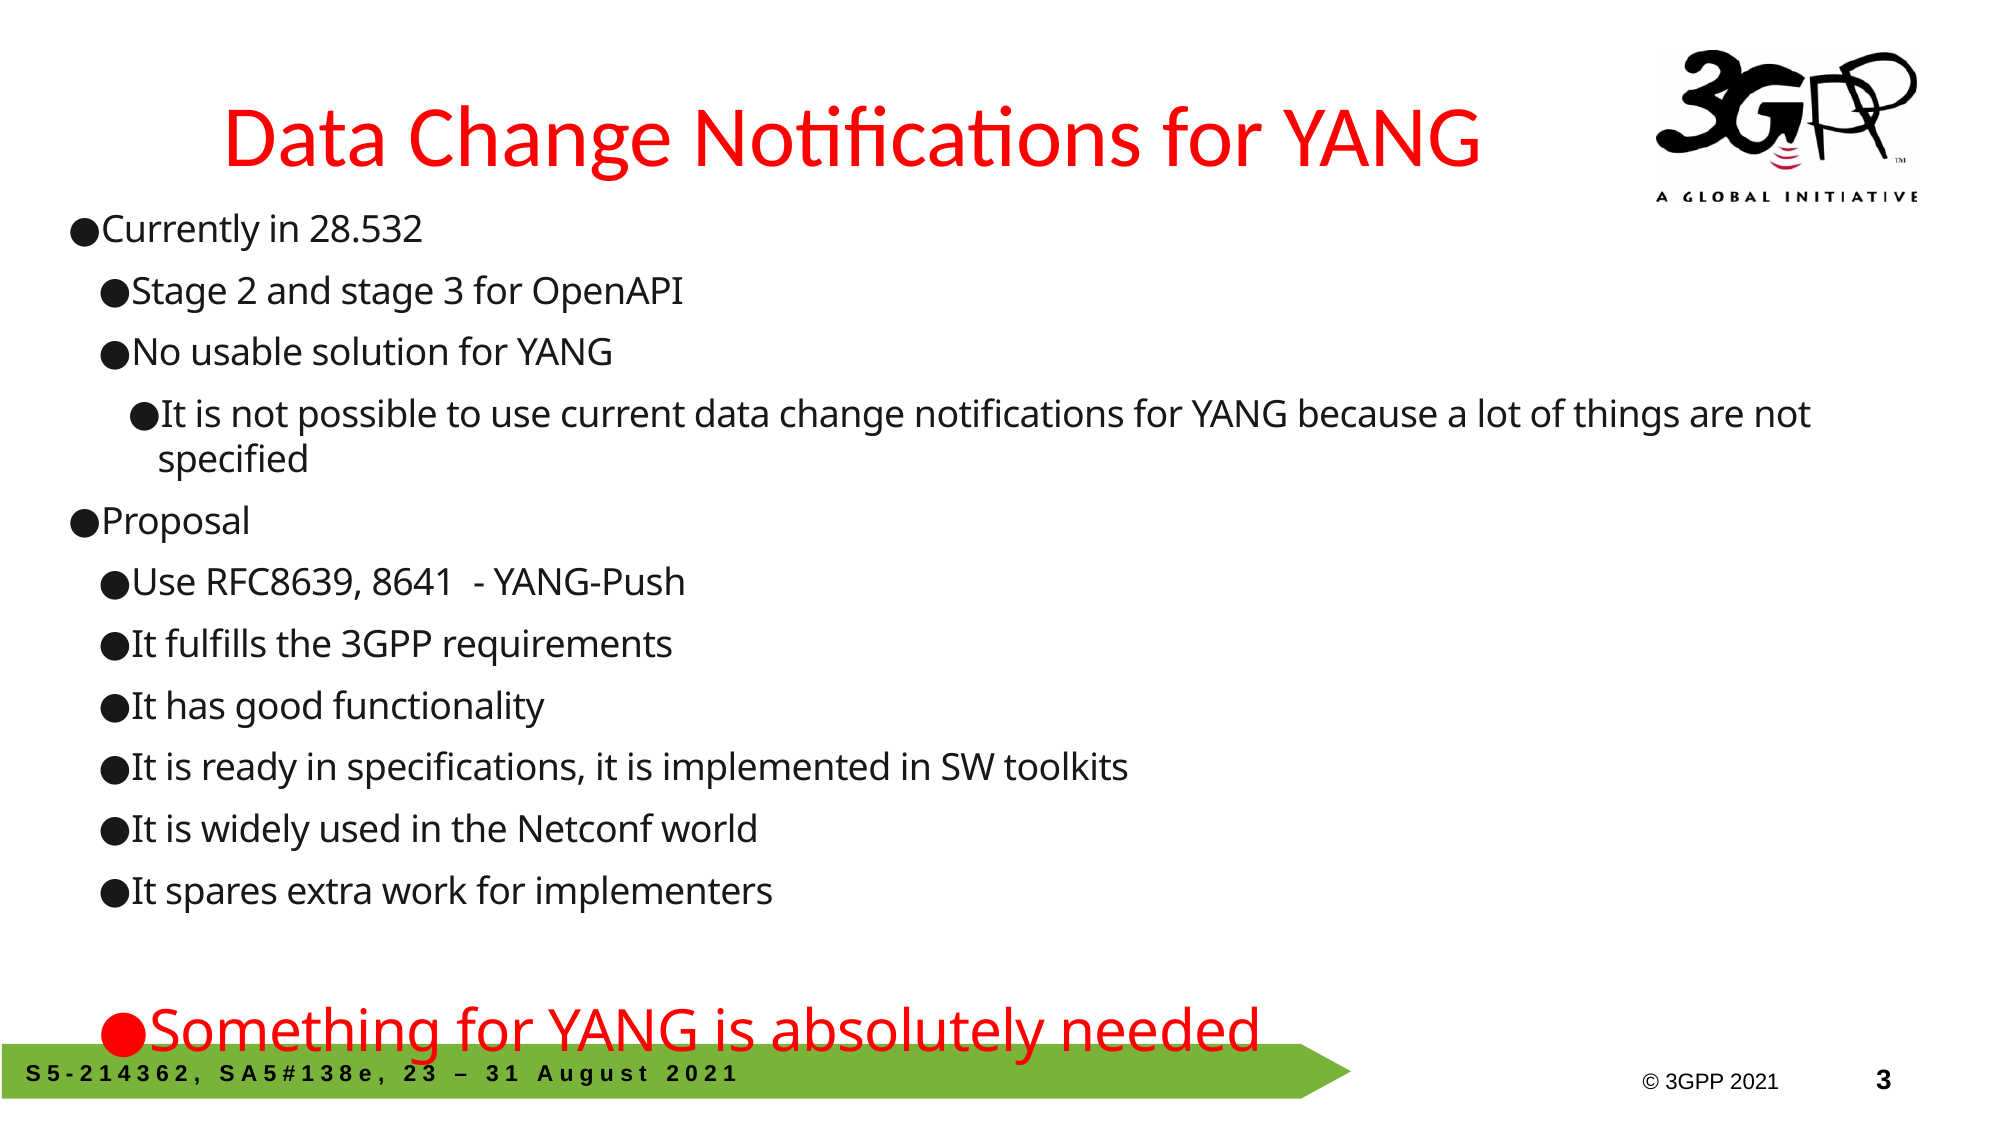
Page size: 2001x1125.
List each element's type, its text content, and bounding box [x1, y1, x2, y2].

list Currently in 28.532 Stage 2 and stage 3 for OpenAPI No usable solution for YANG It is not possible to use current data change notifications for YANG because a lot of things are not specified Proposal Use RFC8639, 8641 - YANG-Push It fulfills the 3GPP requirements It has good functionality It is ready in specifications, it is implemented in SW toolkits It is widely used in the Netconf world It spares extra work for implementers Something for YANG is absolutely needed [53, 197, 1888, 990]
title Data Change Notifications for YANG [107, 37, 1601, 197]
picture [1656, 50, 1917, 202]
